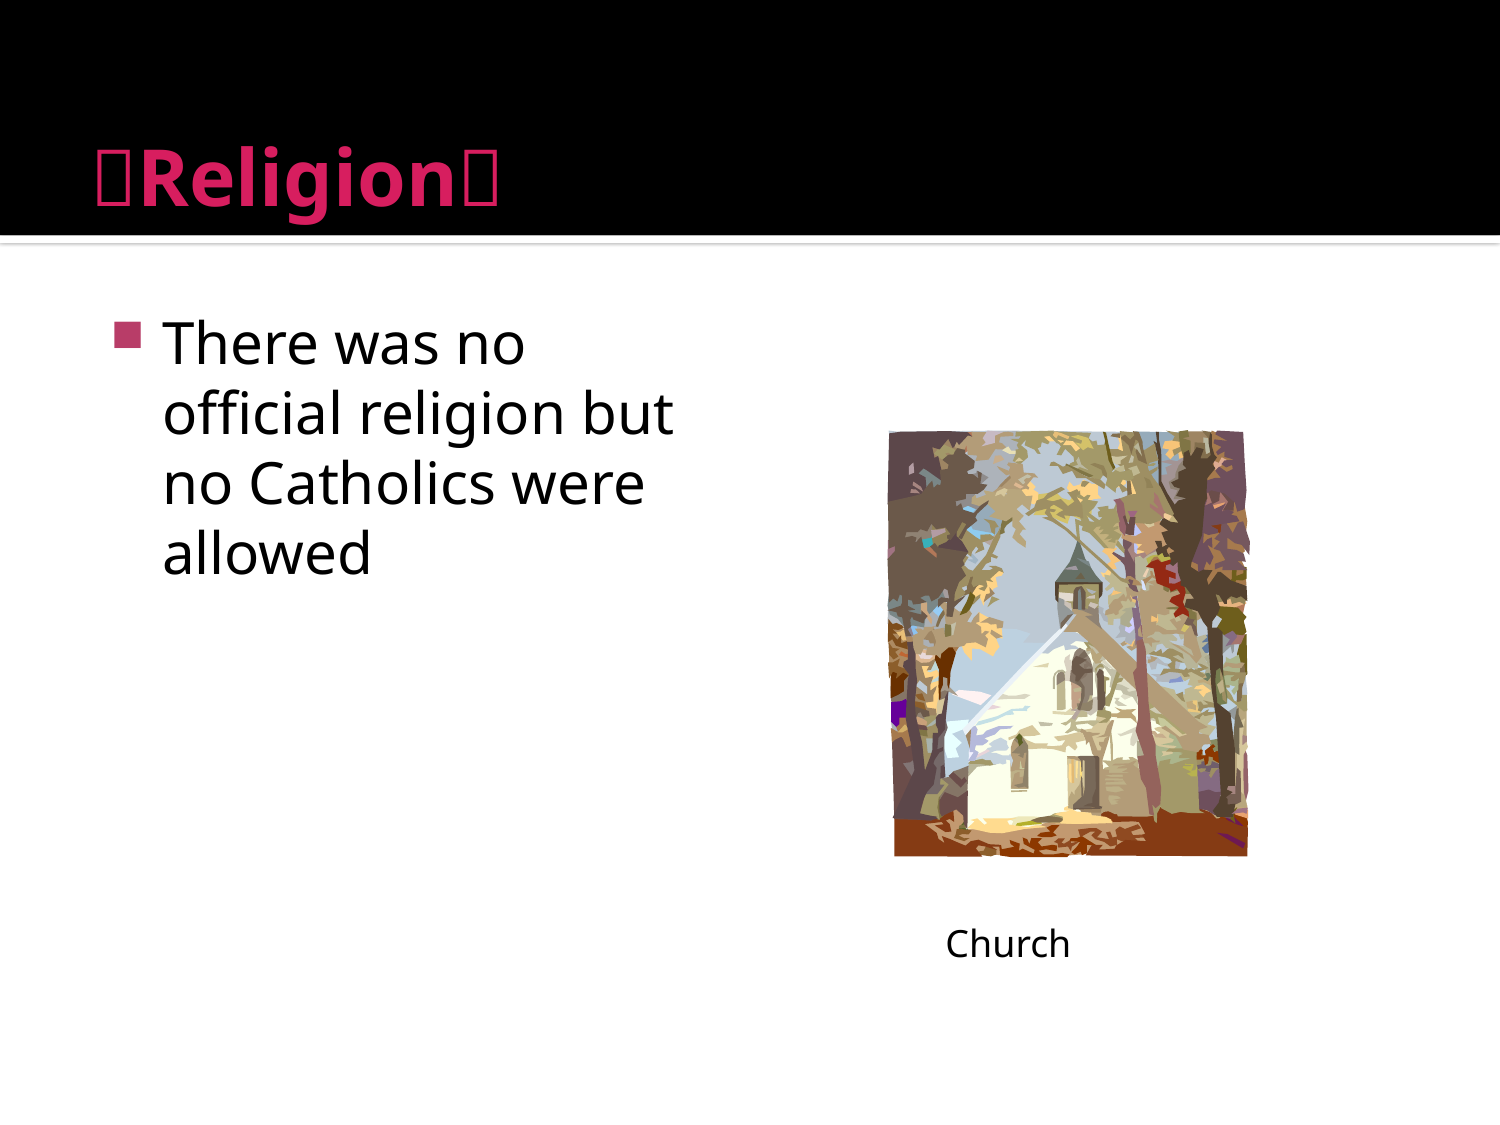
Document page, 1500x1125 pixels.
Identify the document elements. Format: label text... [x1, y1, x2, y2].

list There was no official religion but no Catholics were allowed [75, 291, 738, 1050]
title Religion [75, 24, 1425, 231]
text_box Church [930, 912, 1087, 973]
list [887, 424, 1256, 863]
